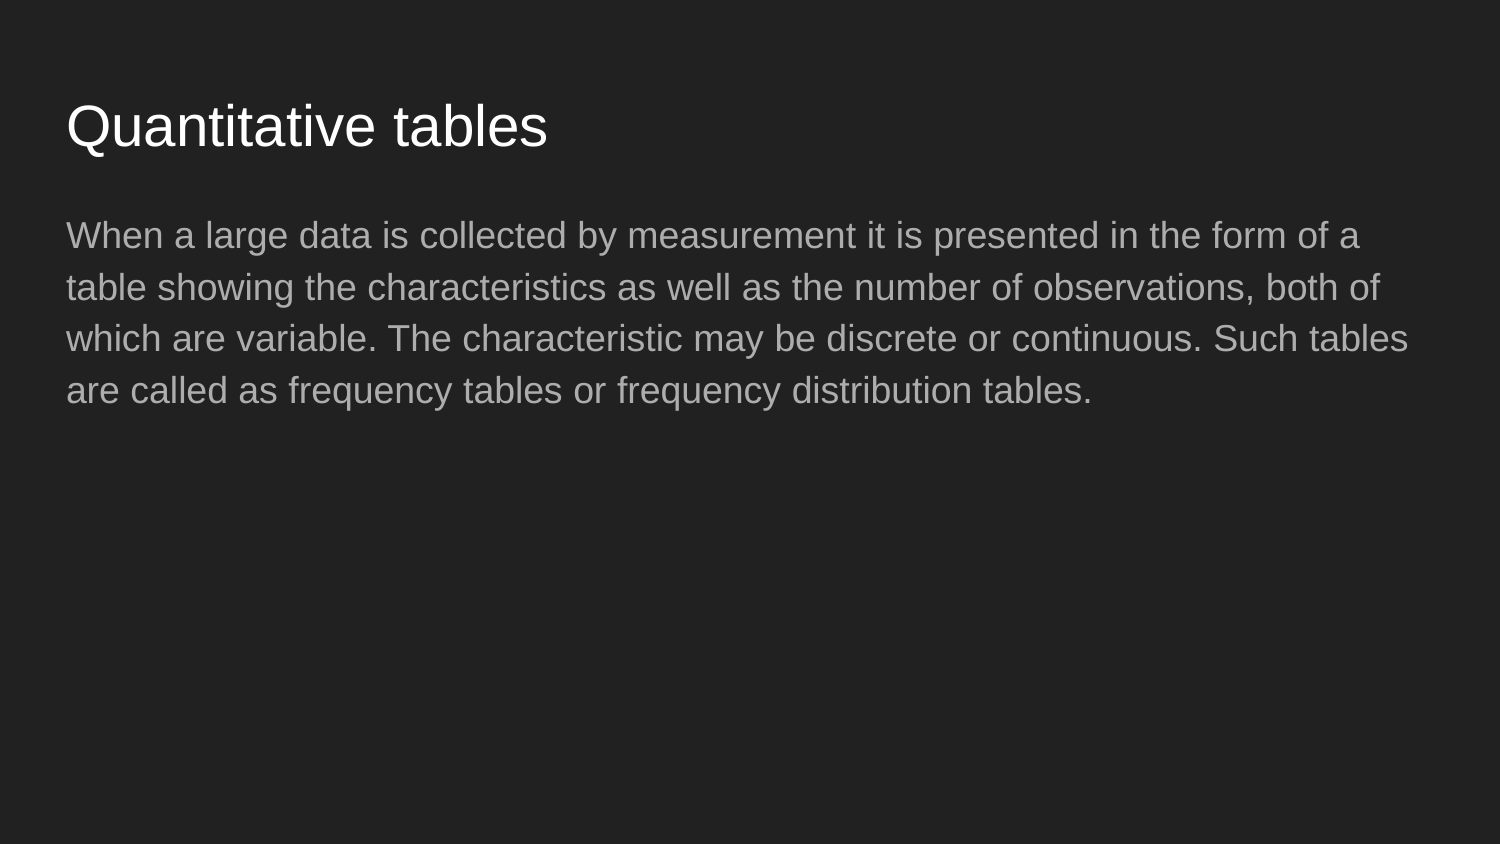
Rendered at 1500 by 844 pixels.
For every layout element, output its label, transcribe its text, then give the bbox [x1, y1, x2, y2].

list When a large data is collected by measurement it is presented in the form of a table showing the characteristics as well as the number of observations, both of which are variable. The characteristic may be discrete or continuous. Such tables are called as frequency tables or frequency distribution tables. [51, 189, 1449, 750]
title Quantitative tables [51, 72, 1449, 167]
